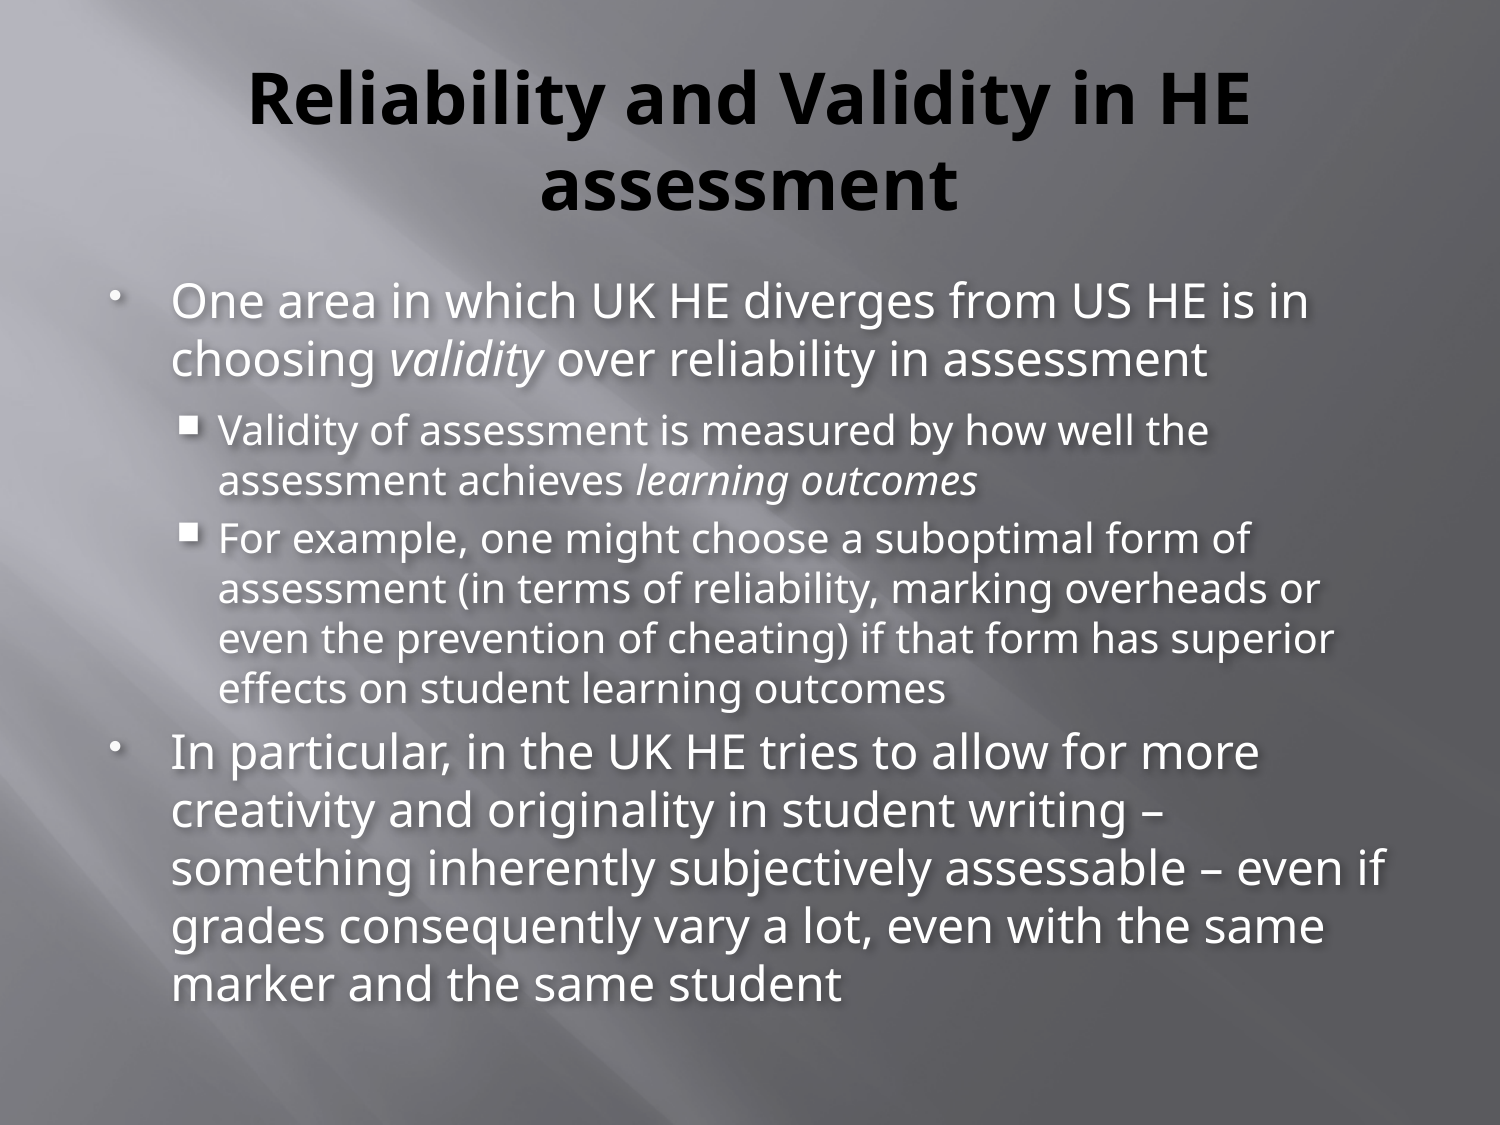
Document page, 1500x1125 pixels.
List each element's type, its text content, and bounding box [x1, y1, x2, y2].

title Reliability and Validity in HE assessment [75, 45, 1425, 233]
list One area in which UK HE diverges from US HE is in choosing validity over reliability in assessment Validity of assessment is measured by how well the assessment achieves learning outcomes For example, one might choose a suboptimal form of assessment (in terms of reliability, marking overheads or even the prevention of cheating) if that form has superior effects on student learning outcomes In particular, in the UK HE tries to allow for more creativity and originality in student writing – something inherently subjectively assessable – even if grades consequently vary a lot, even with the same marker and the same student [75, 262, 1425, 1035]
